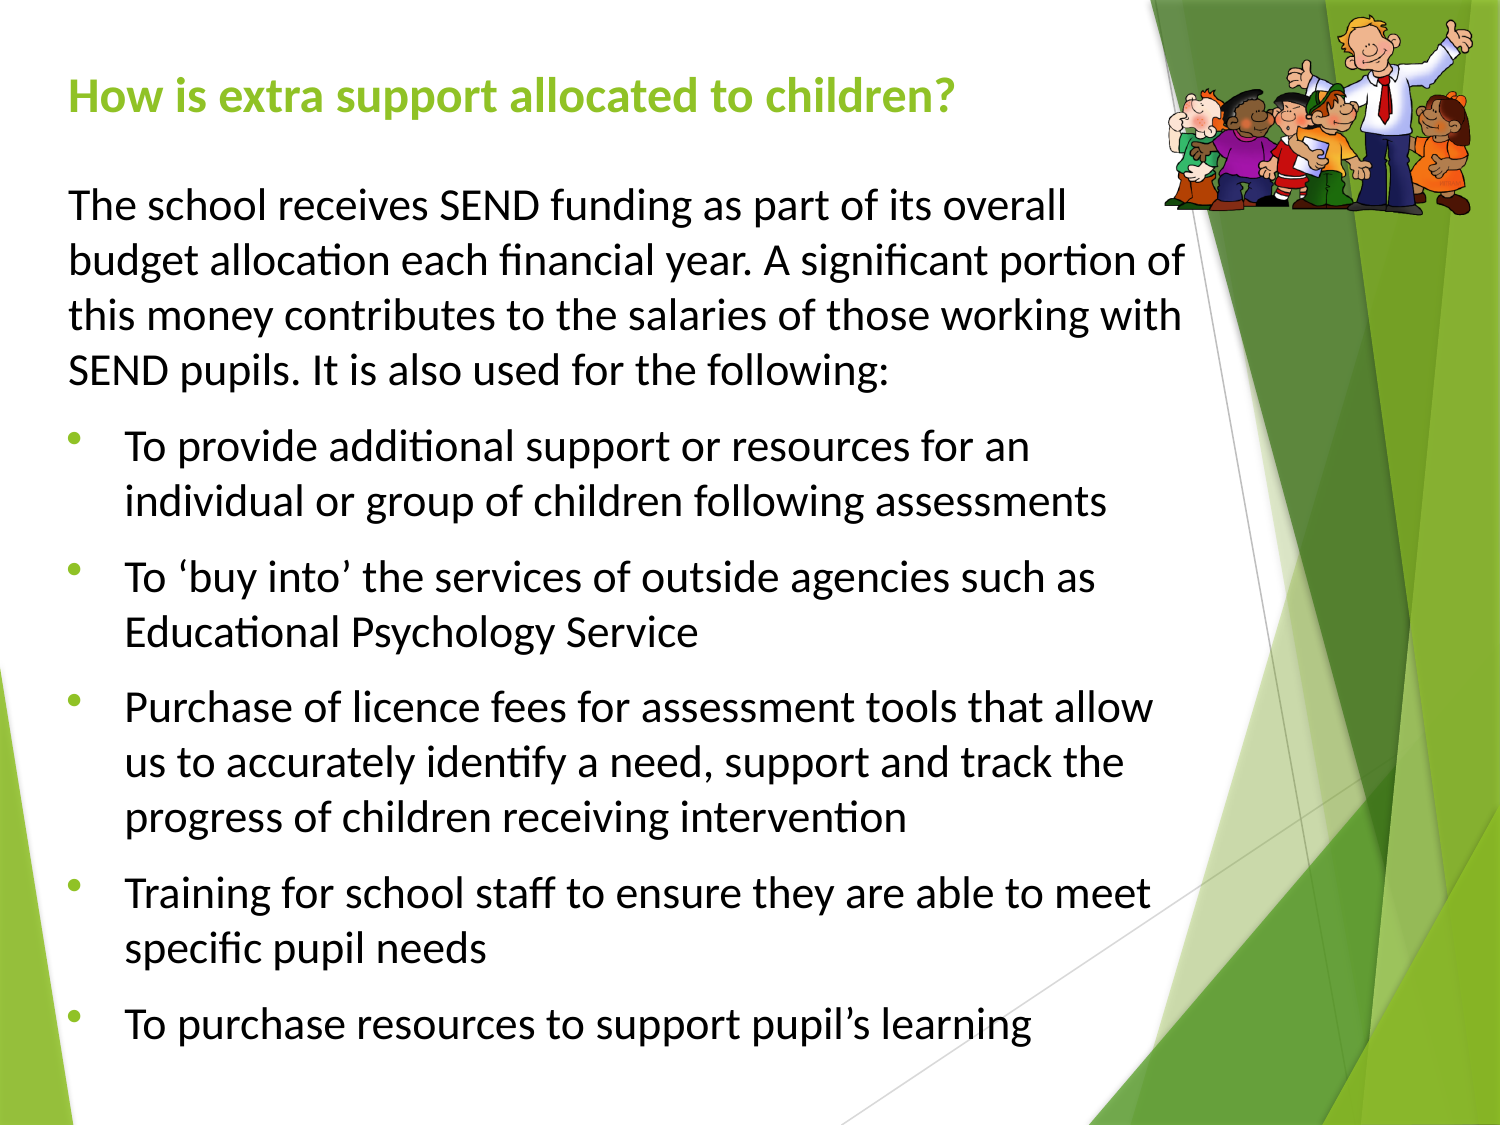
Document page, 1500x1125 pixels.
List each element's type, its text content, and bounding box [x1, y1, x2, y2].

picture [1161, 11, 1477, 222]
title How is extra support allocated to children? [53, 54, 1157, 146]
list The school receives SEND funding as part of its overall budget allocation each financial year. A significant portion of this money contributes to the salaries of those working with SEND pupils. It is also used for the following: To provide additional support or resources for an individual or group of children following assessments To ‘buy into’ the services of outside agencies such as Educational Psychology Service Purchase of licence fees for assessment tools that allow us to accurately identify a need, support and track the progress of children receiving intervention Training for school staff to ensure they are able to meet specific pupil needs To purchase resources to support pupil’s learning [53, 167, 1219, 919]
